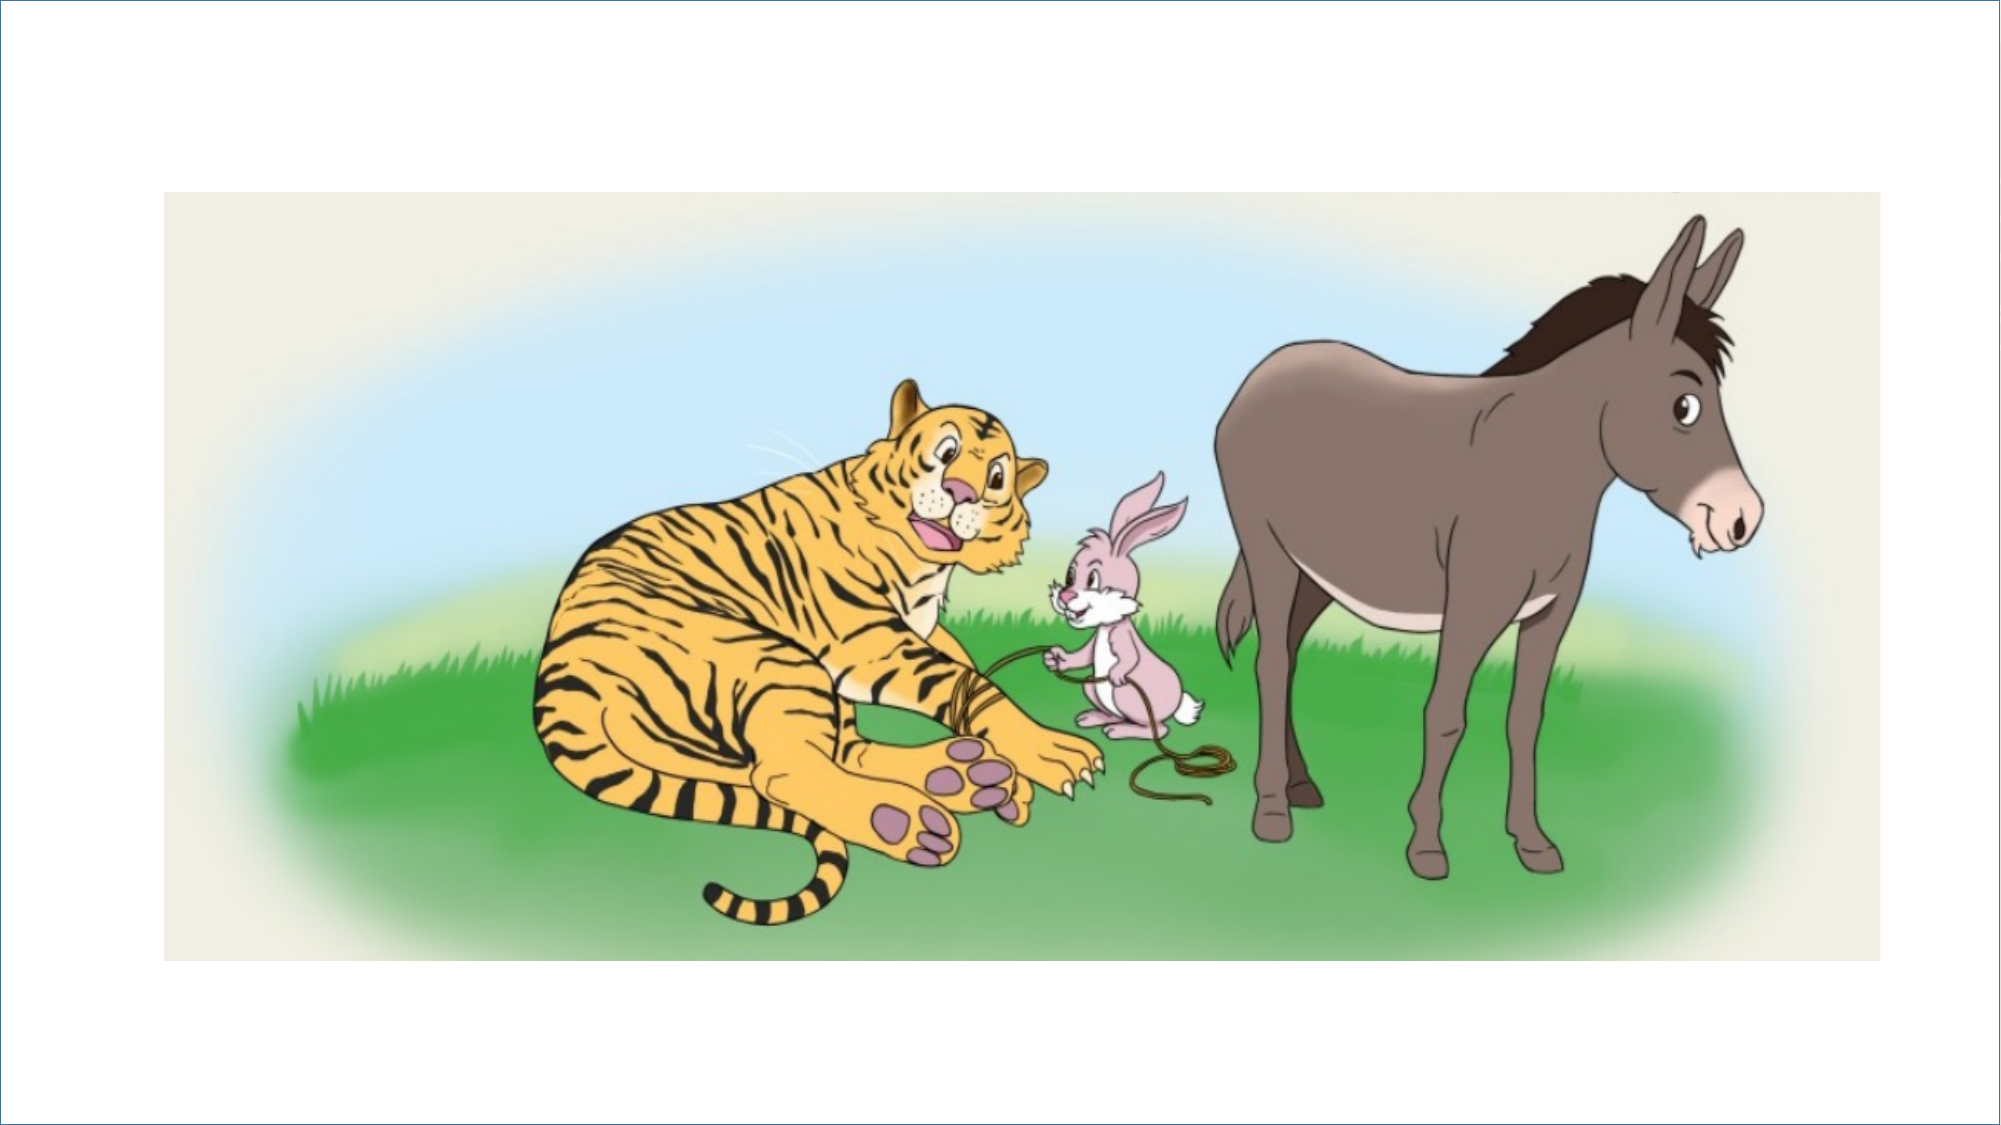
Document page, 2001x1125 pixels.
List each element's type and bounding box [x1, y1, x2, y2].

picture [163, 191, 1881, 962]
text_box [0, 0, 2000, 1125]
